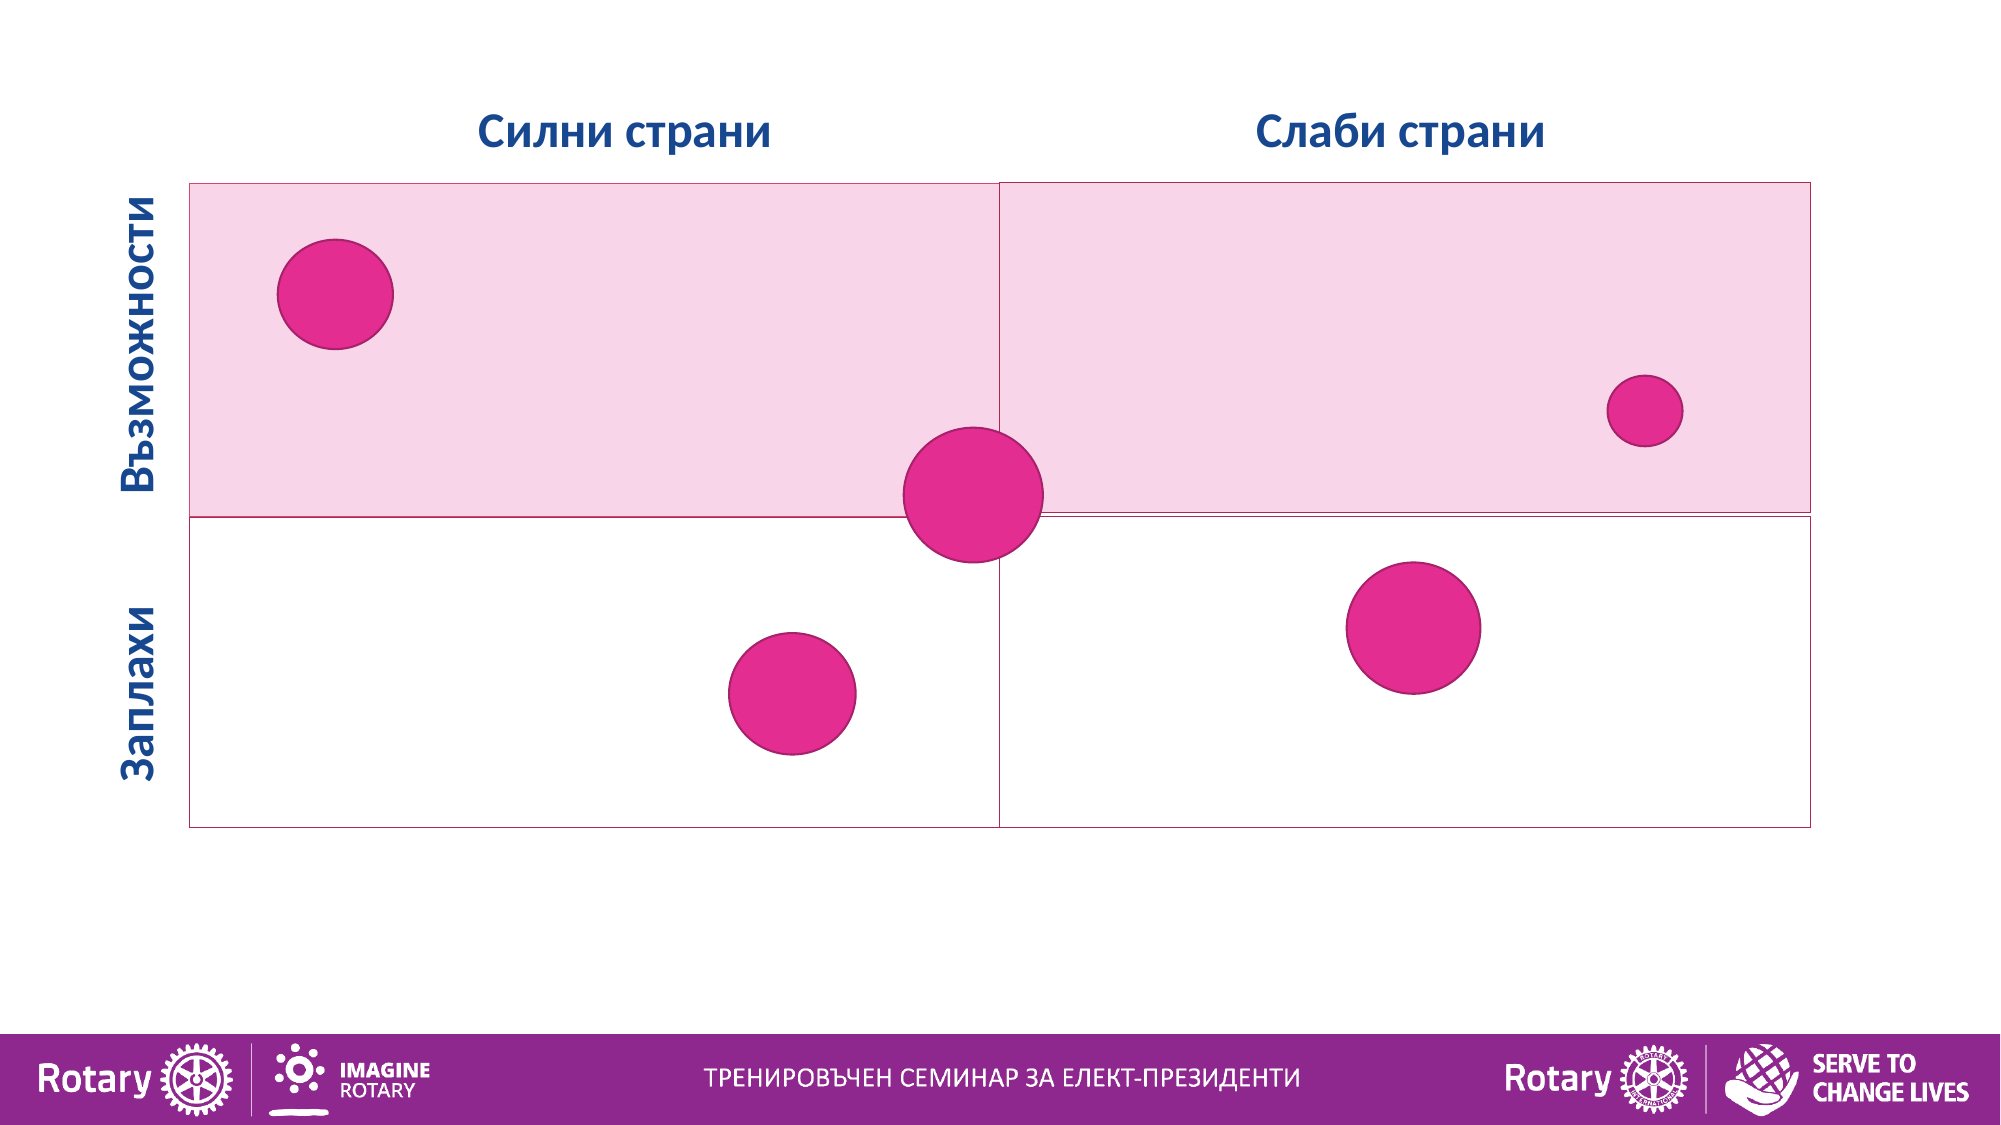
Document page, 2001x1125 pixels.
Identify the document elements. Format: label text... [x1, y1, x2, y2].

text_box Силни страни [464, 90, 793, 165]
text_box Възможности [95, 165, 171, 514]
text_box [276, 238, 394, 351]
picture [0, 1034, 2001, 1125]
text_box Слаби страни [1241, 90, 1570, 165]
text_box [1345, 561, 1482, 695]
text_box [189, 517, 999, 828]
list [189, 183, 999, 517]
text_box Заплахи [95, 514, 171, 874]
text_box [999, 182, 1811, 513]
text_box [1606, 374, 1684, 448]
text_box [999, 516, 1811, 828]
text_box [902, 426, 1044, 564]
text_box [728, 632, 857, 756]
